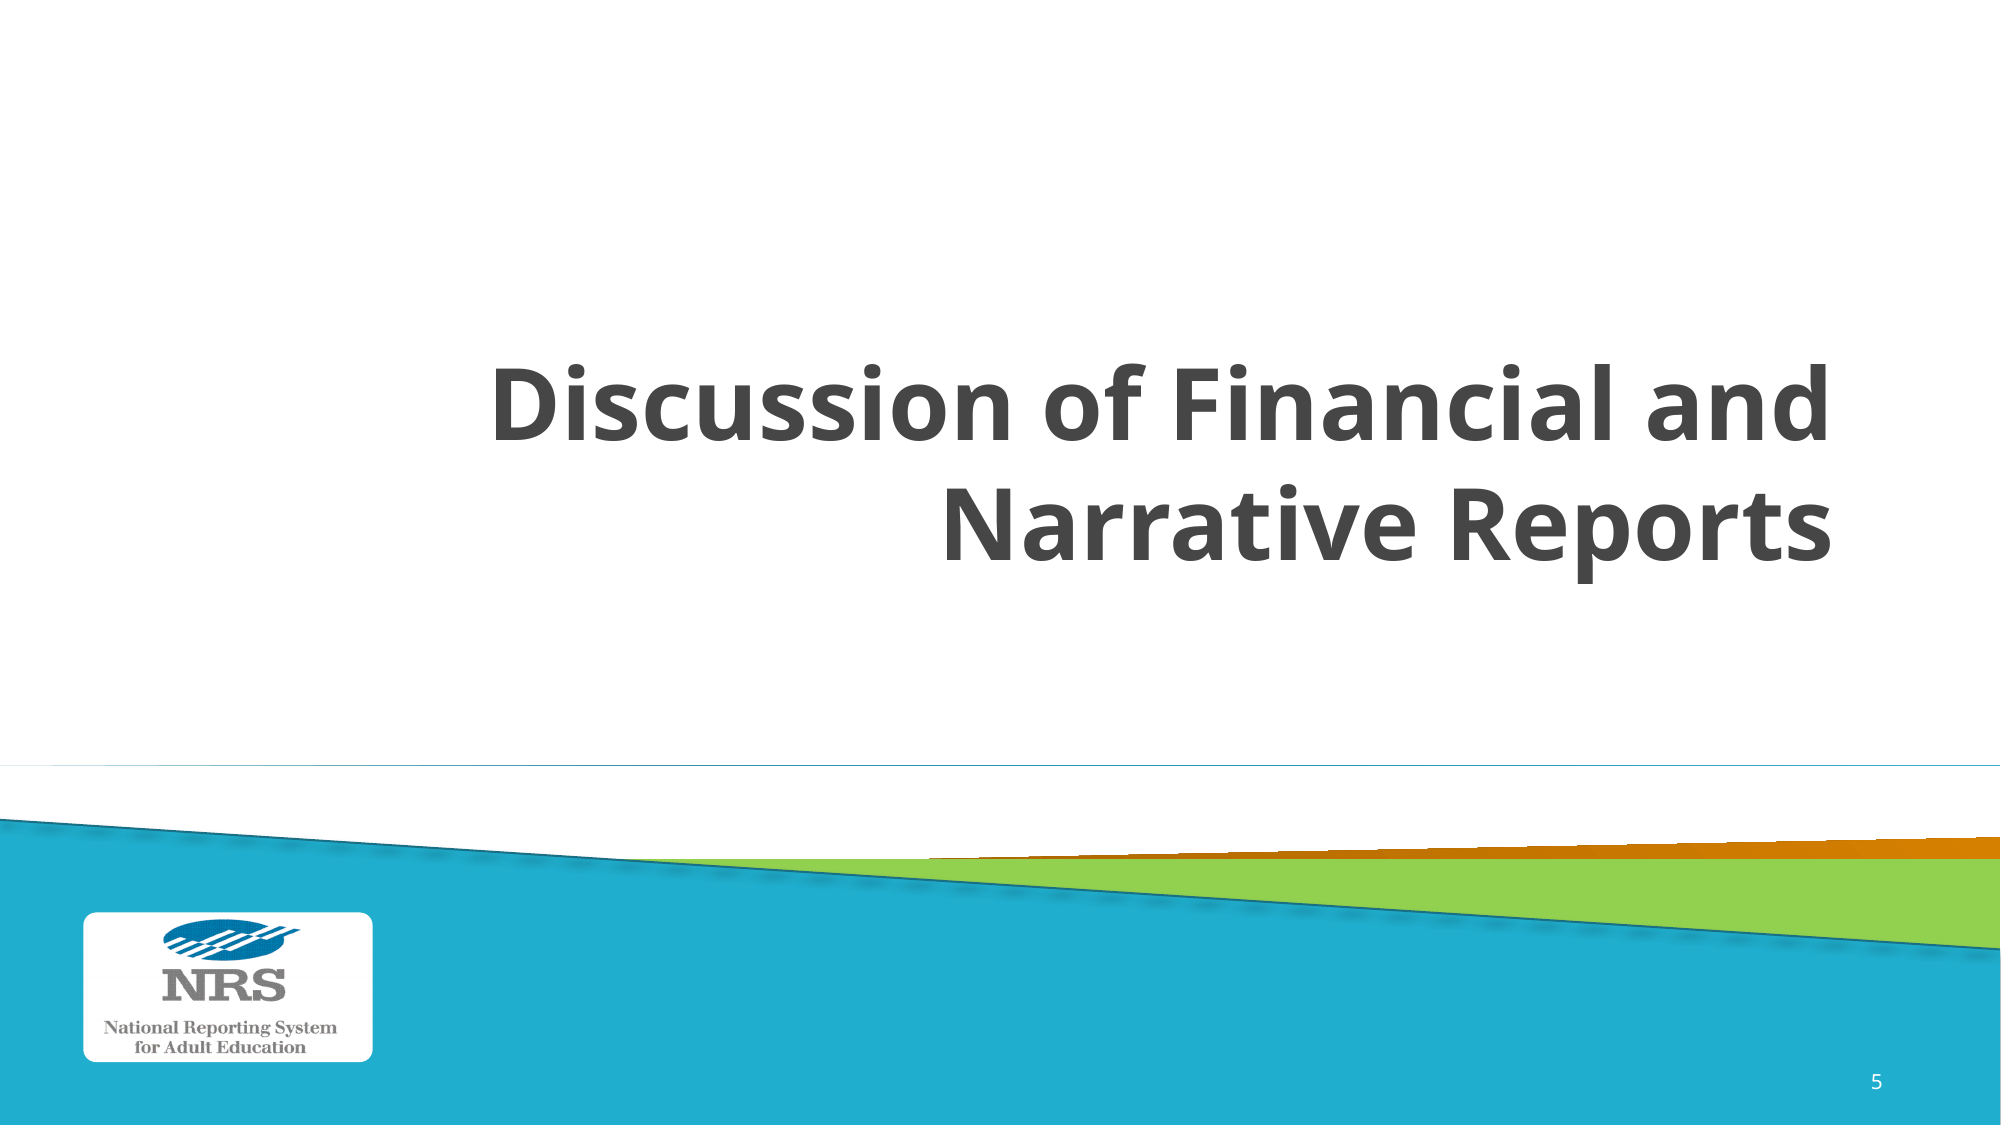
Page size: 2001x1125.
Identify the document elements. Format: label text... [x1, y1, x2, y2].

picture [83, 912, 373, 1063]
slide_number 5 [1766, 1059, 1900, 1092]
title Discussion of Financial and Narrative Reports [150, 287, 1850, 588]
